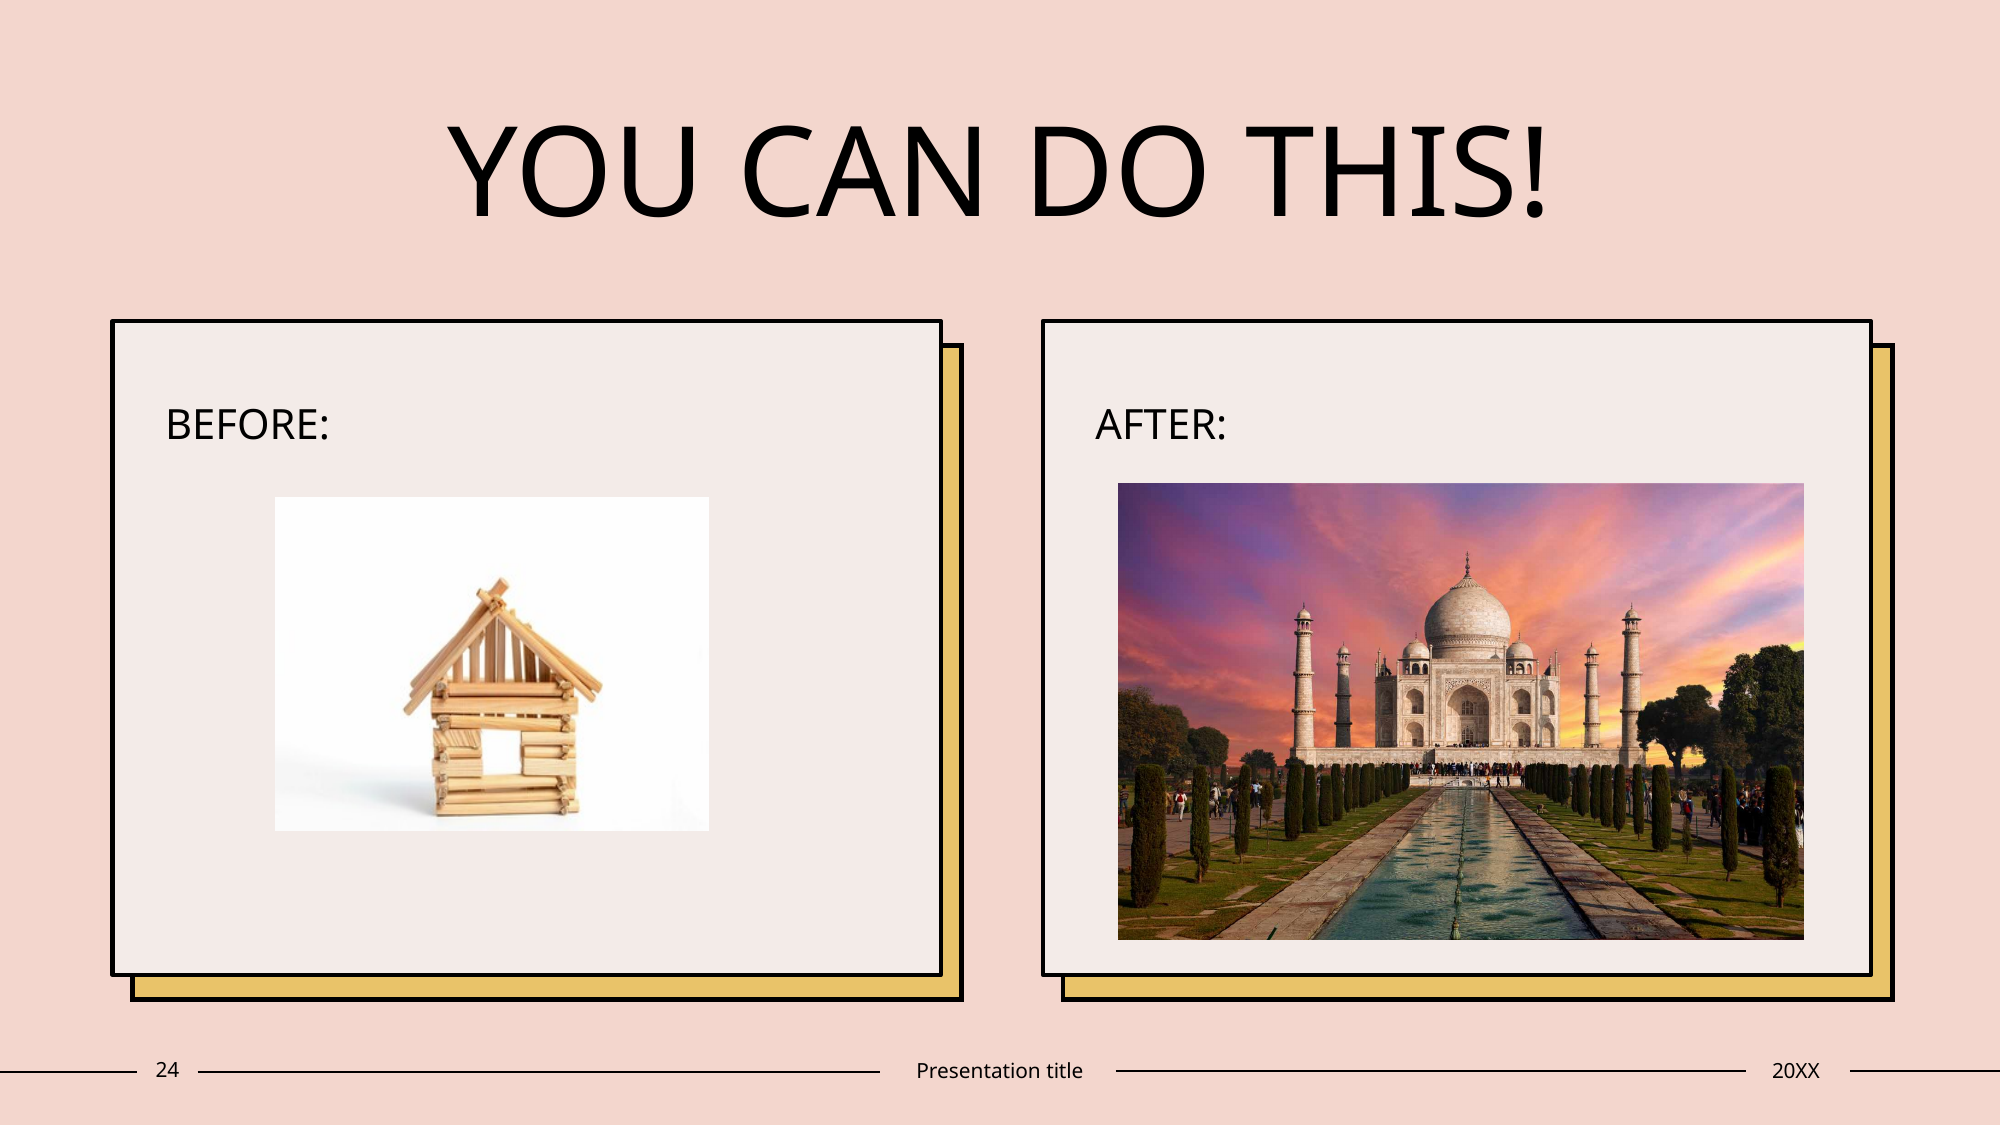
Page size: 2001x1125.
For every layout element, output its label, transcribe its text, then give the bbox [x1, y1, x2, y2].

slide_number 24 [137, 1050, 198, 1091]
list AFTER: [1041, 319, 1873, 977]
title YOU CAN DO THIS! [187, 83, 1813, 251]
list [275, 497, 709, 831]
slide_number 20XX [1743, 1050, 1849, 1091]
footer Presentation title [879, 1050, 1120, 1091]
list BEFORE: [110, 319, 943, 977]
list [1118, 483, 1804, 940]
